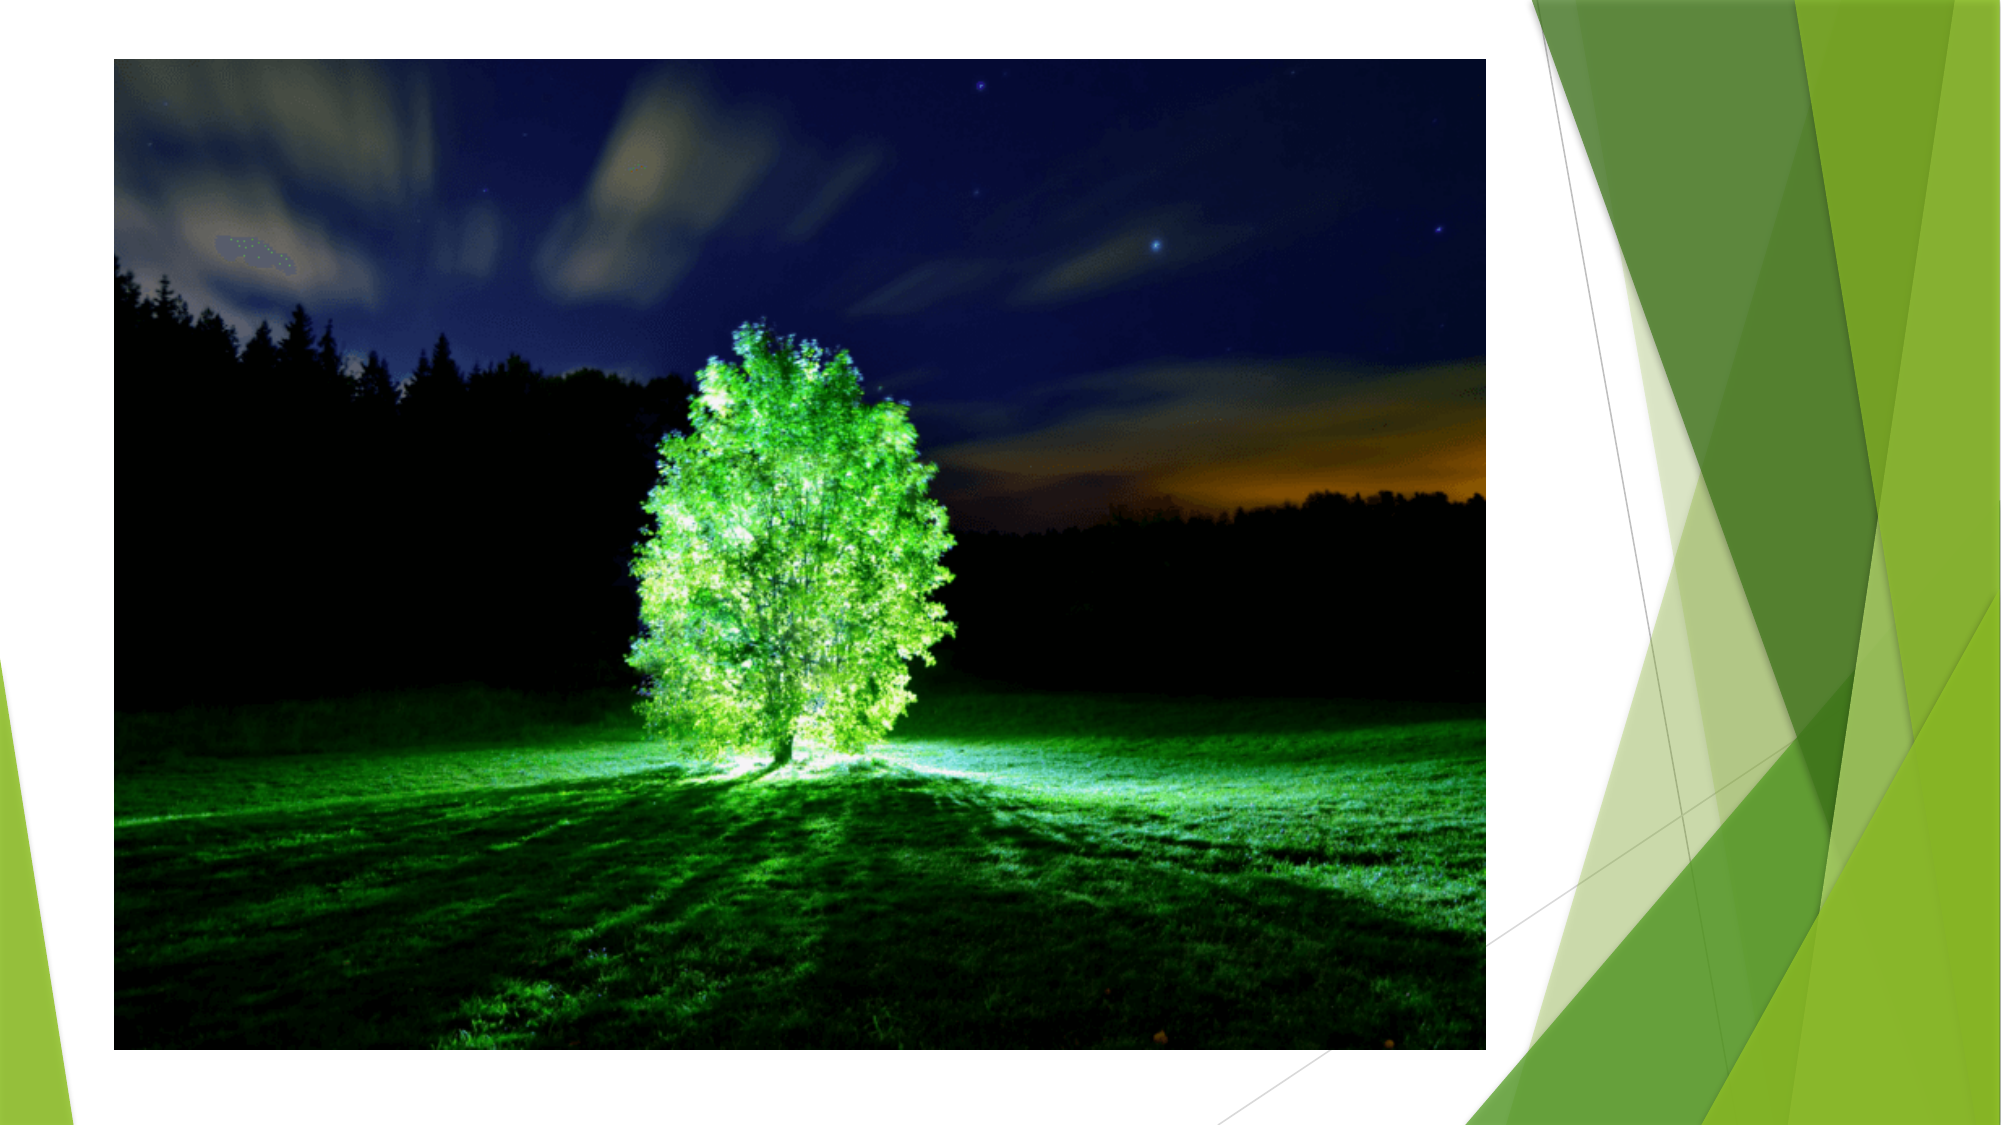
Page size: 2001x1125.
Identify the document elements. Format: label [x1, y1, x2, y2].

list [113, 58, 1487, 1051]
